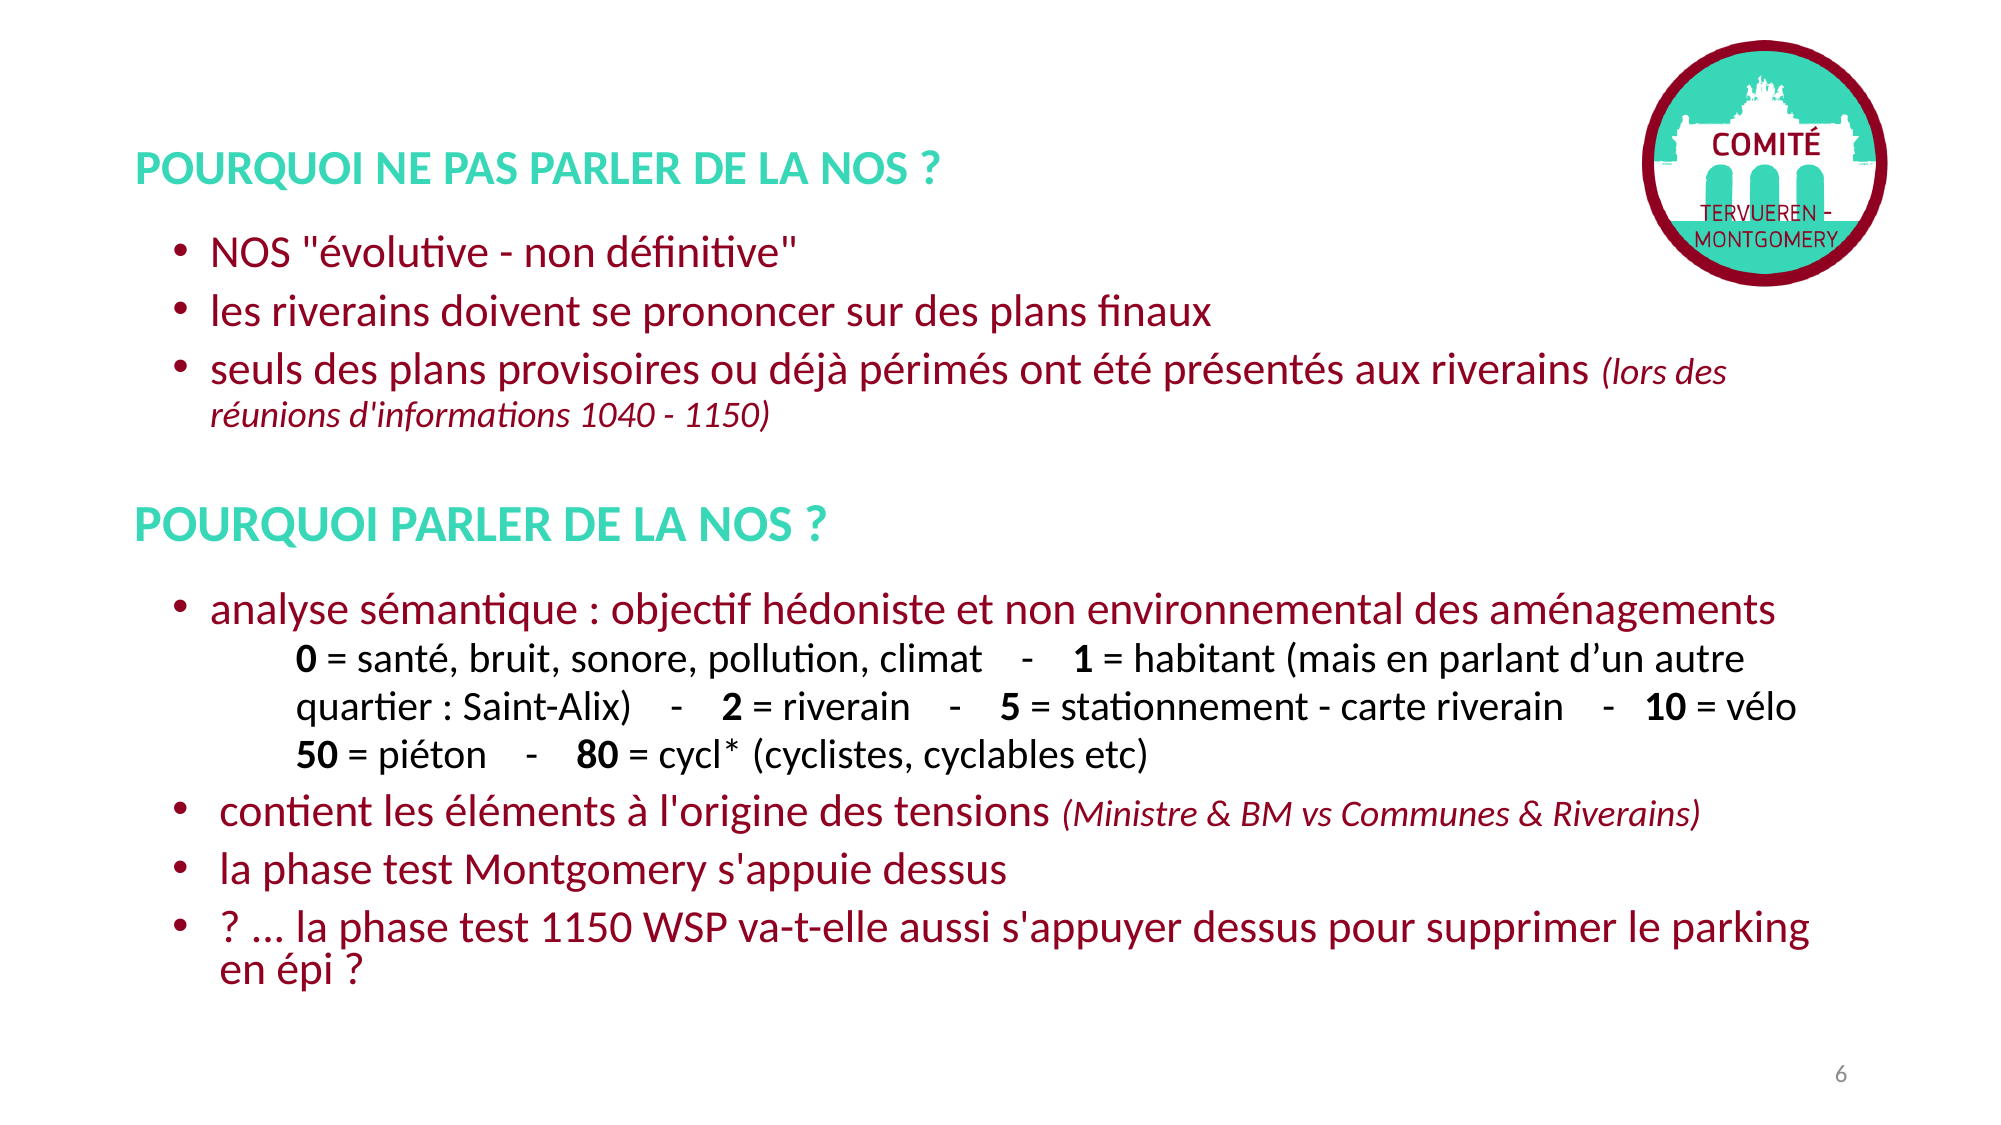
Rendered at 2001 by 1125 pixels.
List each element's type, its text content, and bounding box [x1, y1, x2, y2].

title POURQUOI NE PAS PARLER DE LA NOS ? [119, 134, 1638, 203]
text_box analyse sémantique : objectif hédoniste et non environnemental des aménagements 0 = santé, bruit, sonore, pollution, climat - 1 = habitant (mais en parlant d’un autre quartier : Saint-Alix) - 2 = riverain - 5 = stationnement - carte riverain - 10 = vélo 50 = piéton - 80 = cycl* (cyclistes, cyclables etc) contient les éléments à l'origine des tensions (Ministre & BM vs Communes & Riverains) la phase test Montgomery s'appuie dessus ? ... la phase test 1150 WSP va-t-elle aussi s'appuyer dessus pour supprimer le parking en épi ? [119, 584, 1845, 1017]
slide_number 6 [1412, 1042, 1863, 1103]
text_box POURQUOI PARLER DE LA NOS ? [119, 485, 1845, 565]
picture [1638, 35, 1891, 289]
list NOS "évolutive - non définitive" les riverains doivent se prononcer sur des plans finaux seuls des plans provisoires ou déjà périmés ont été présentés aux riverains (lors des réunions d'informations 1040 - 1150) [119, 227, 1845, 462]
